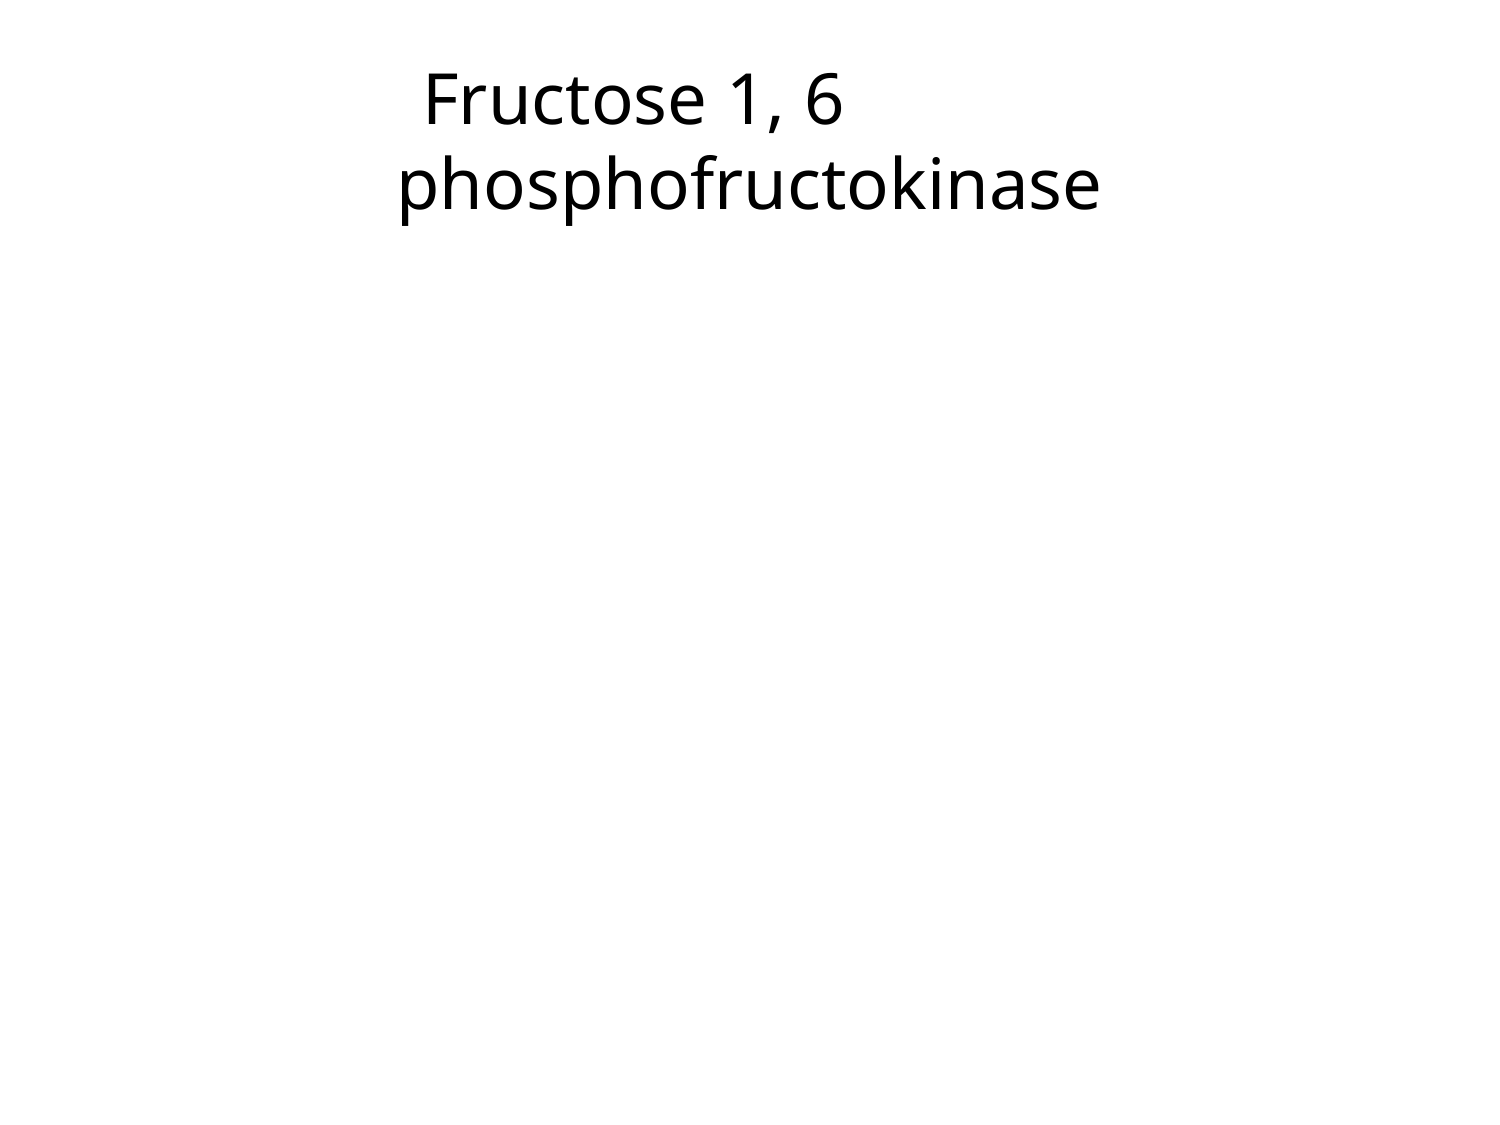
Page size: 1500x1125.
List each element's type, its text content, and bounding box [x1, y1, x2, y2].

title Fructose 1, 6 phosphofructokinase [75, 45, 1425, 233]
